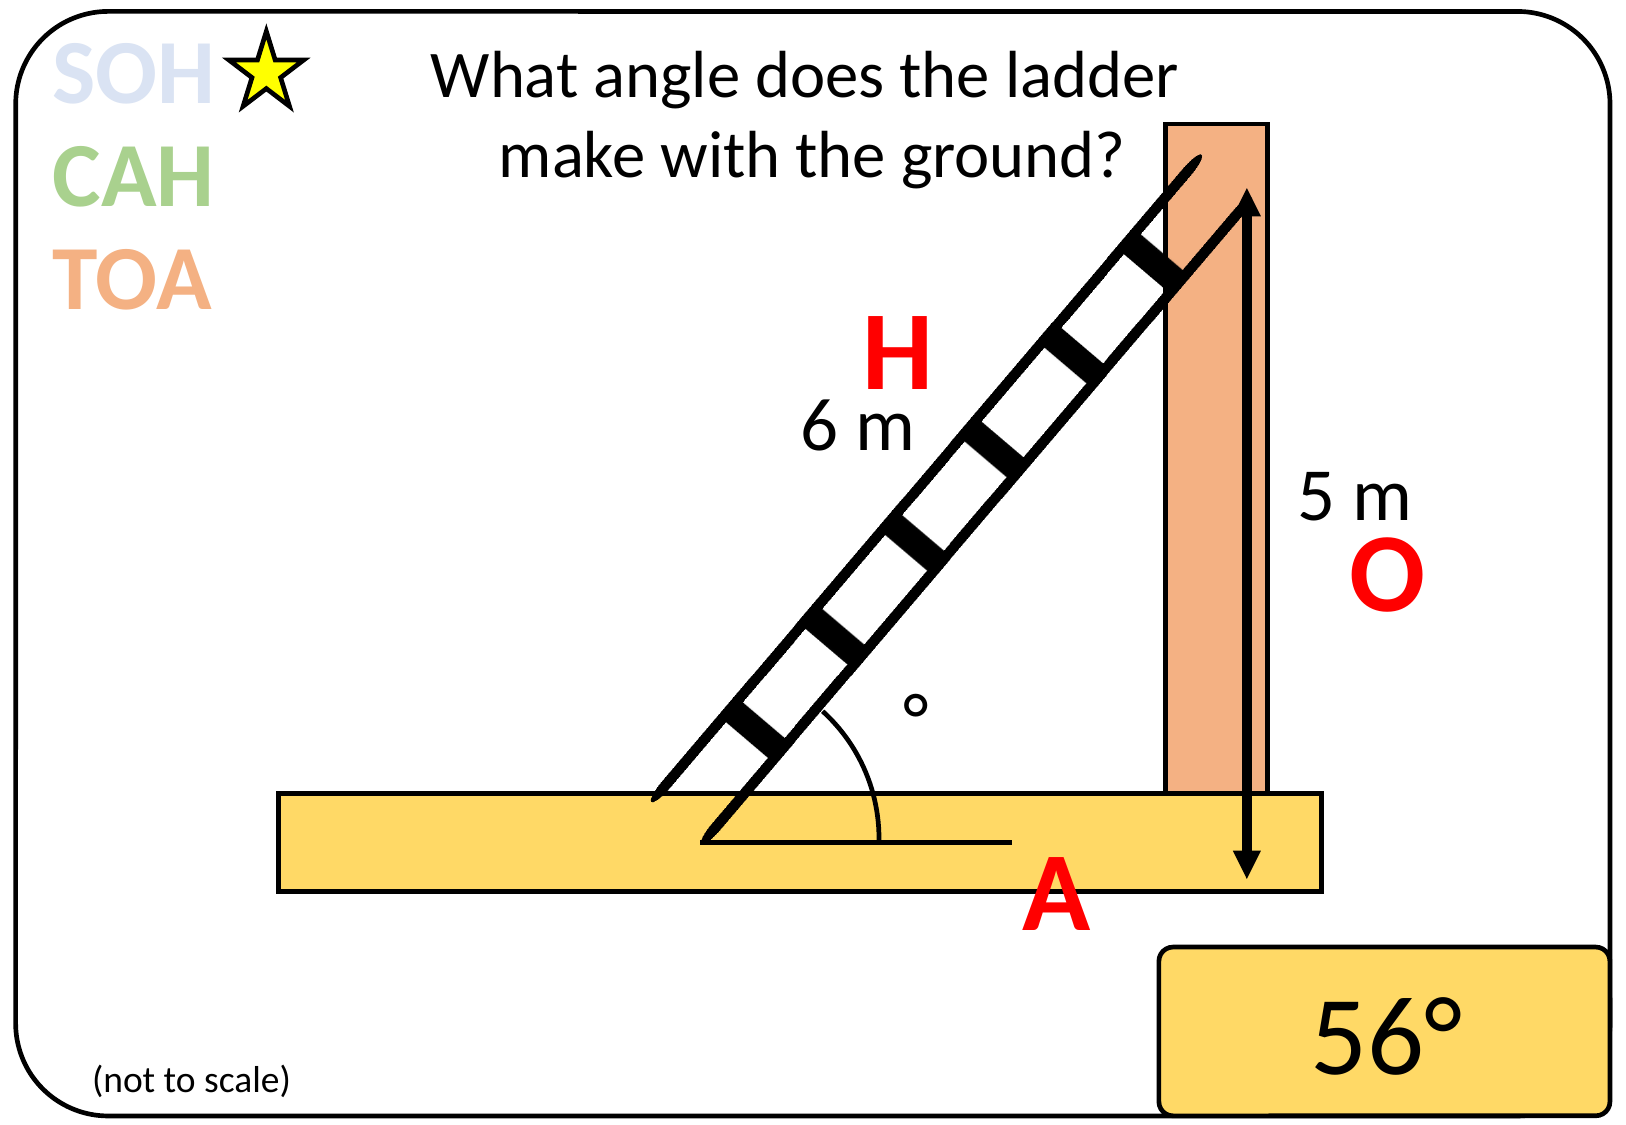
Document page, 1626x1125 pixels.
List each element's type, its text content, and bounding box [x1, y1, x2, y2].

text_box (not to scale) [77, 1047, 306, 1107]
text_box H [847, 269, 902, 420]
text_box [829, 717, 881, 840]
text_box [14, 10, 1612, 1117]
picture [640, 75, 1244, 842]
text_box [232, 27, 307, 110]
text_box 6 m [785, 367, 902, 473]
text_box O [1334, 490, 1441, 641]
text_box [1157, 946, 1611, 1117]
picture [1254, 200, 1262, 211]
picture [902, 843, 999, 924]
text_box 56° [1295, 954, 1478, 1104]
text_box A [1007, 810, 1106, 961]
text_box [36, 4, 232, 337]
text_box What angle does the ladder make with the ground? [415, 23, 1210, 199]
text_box 5 m [1282, 437, 1428, 543]
picture [704, 845, 720, 853]
